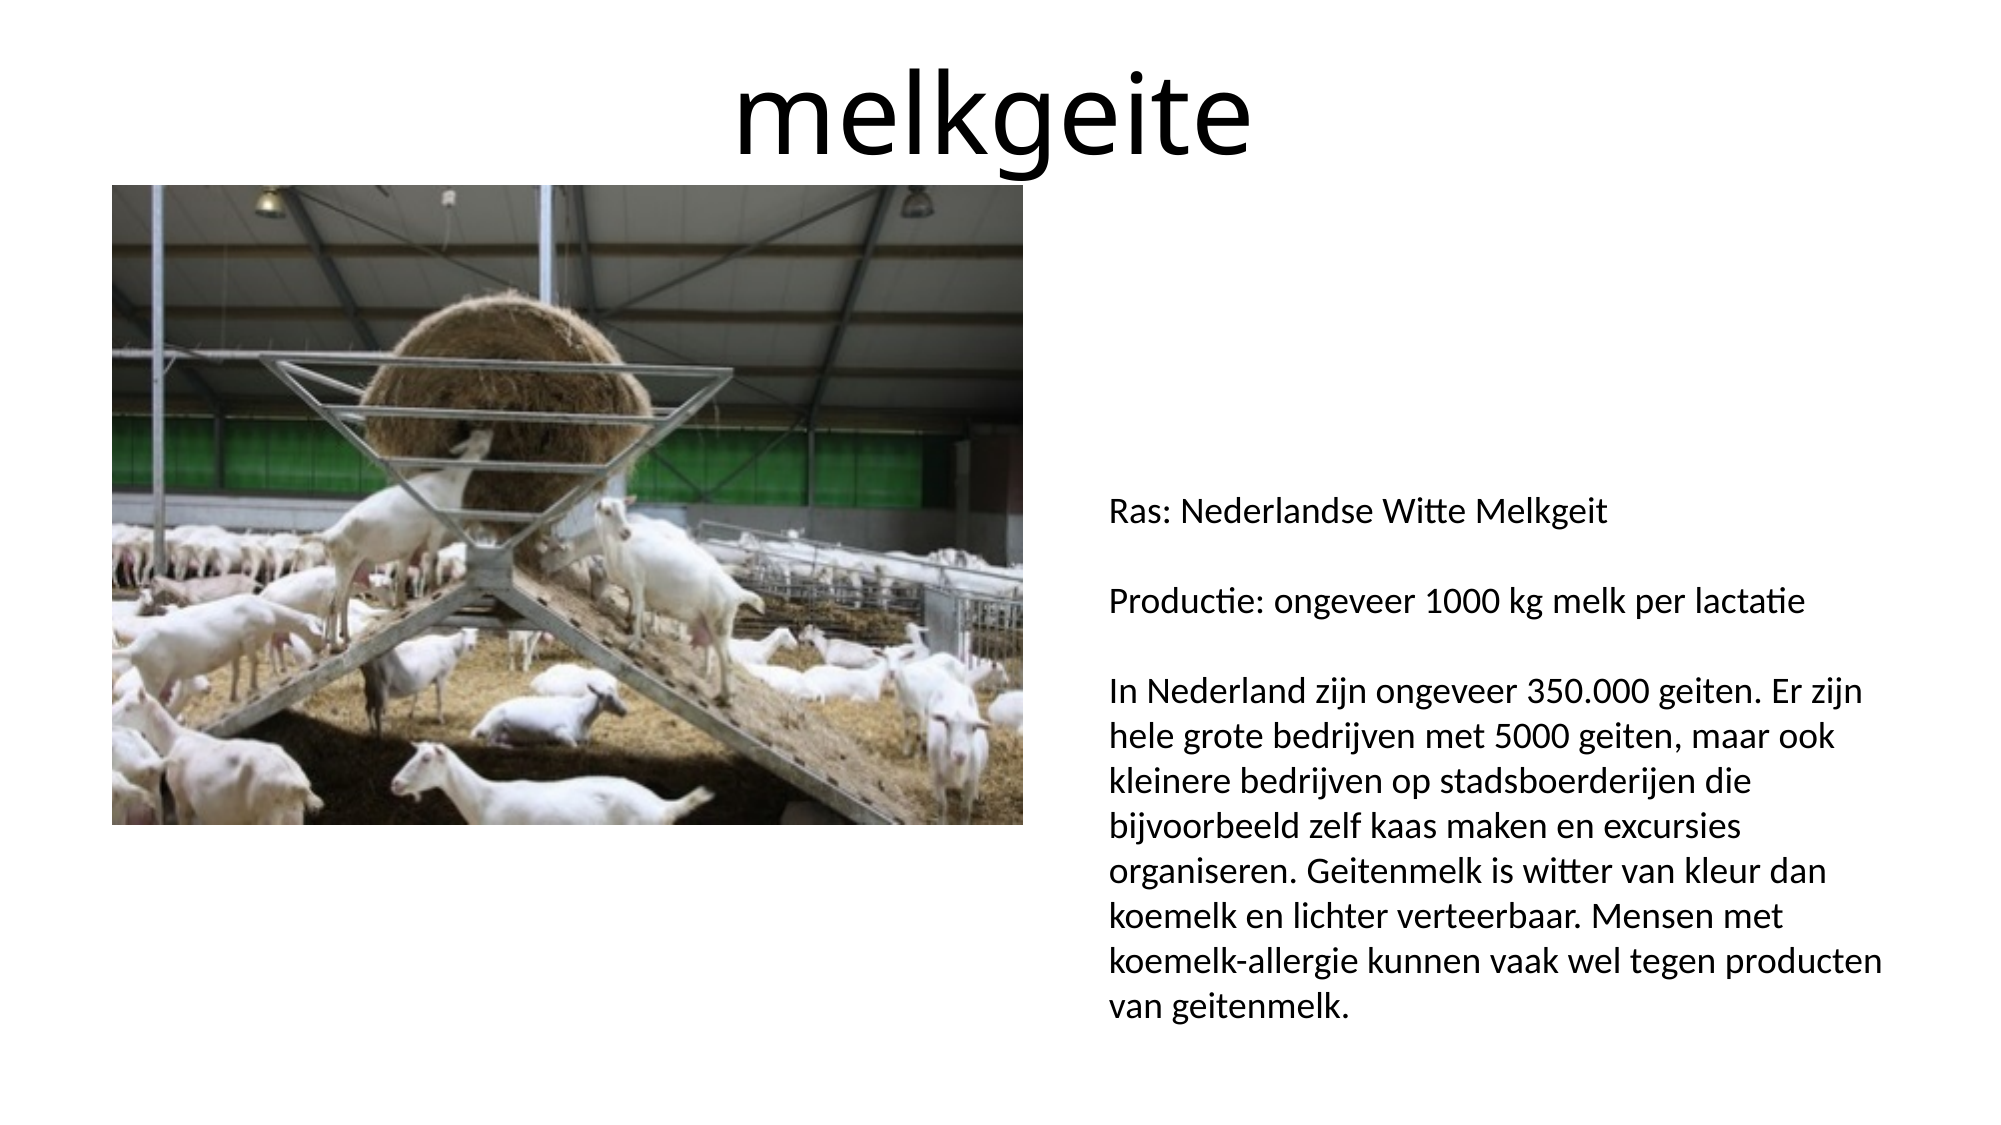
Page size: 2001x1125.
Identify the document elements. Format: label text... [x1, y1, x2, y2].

text_box melkgeiten [717, 34, 1276, 319]
picture [112, 185, 1023, 825]
text_box Ras: Nederlandse Witte Melkgeit Productie: ongeveer 1000 kg melk per lactatie In Nederland zijn ongeveer 350.000 geiten. Er zijn hele grote bedrijven met 5000 geiten, maar ook kleinere bedrijven op stadsboerderijen die bijvoorbeeld zelf kaas maken en excursies organiseren. Geitenmelk is witter van kleur dan koemelk en lichter verteerbaar. Mensen met koemelk-allergie kunnen vaak wel tegen producten van geitenmelk. [1094, 478, 1942, 1034]
